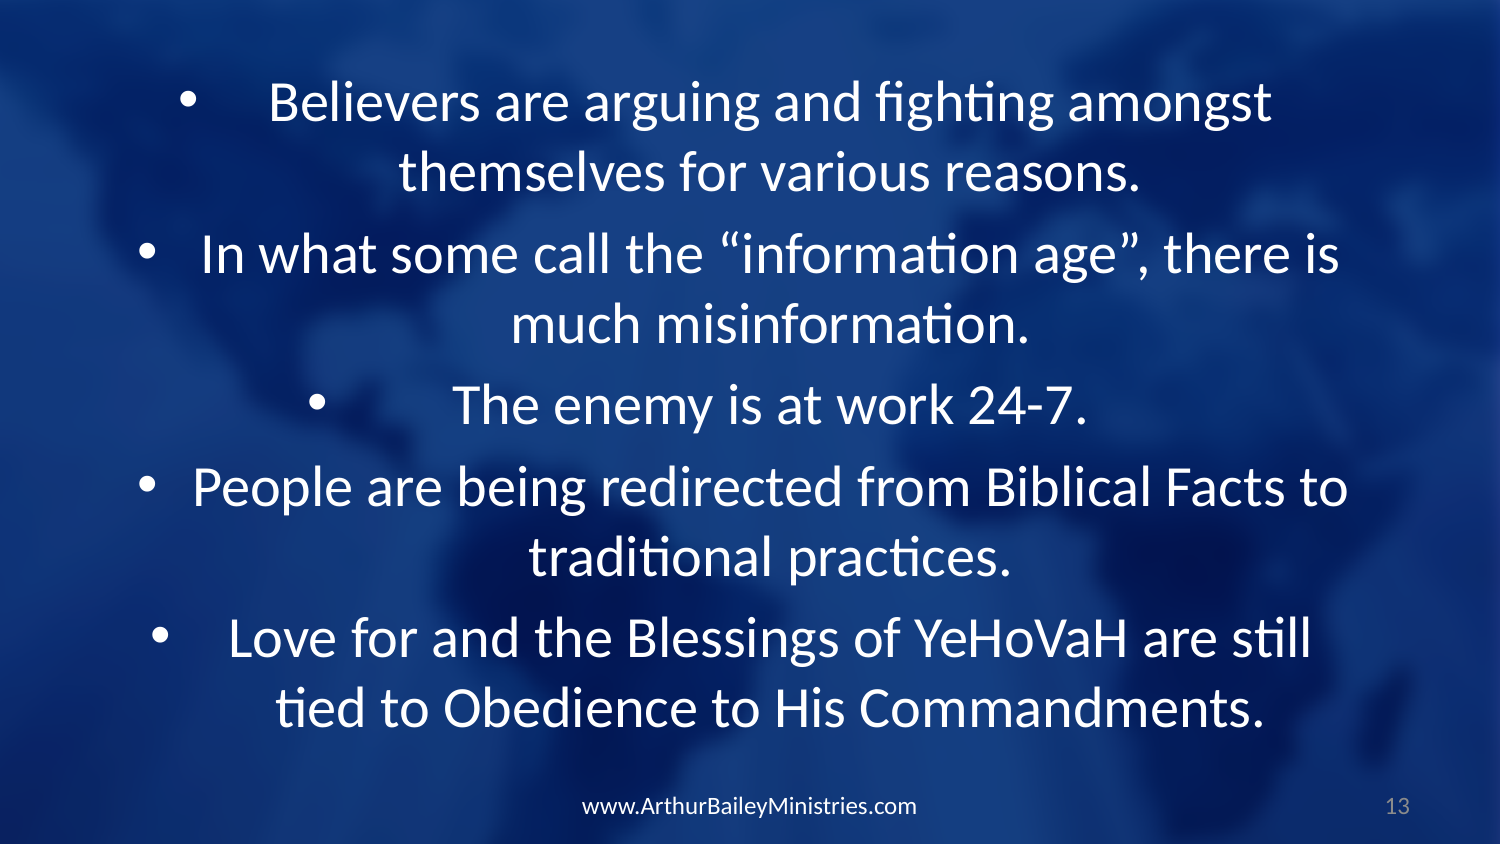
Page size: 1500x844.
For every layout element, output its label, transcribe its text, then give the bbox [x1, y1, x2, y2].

slide_number 13 [1074, 782, 1425, 827]
footer www.ArthurBaileyMinistries.com [512, 782, 988, 827]
picture [0, 0, 1500, 844]
list Believers are arguing and fighting amongst themselves for various reasons. In what some call the “information age”, there is much misinformation. The enemy is at work 24-7. People are being redirected from Biblical Facts to traditional practices. Love for and the Blessings of YeHoVaH are still tied to Obedience to His Commandments. [122, 55, 1369, 758]
